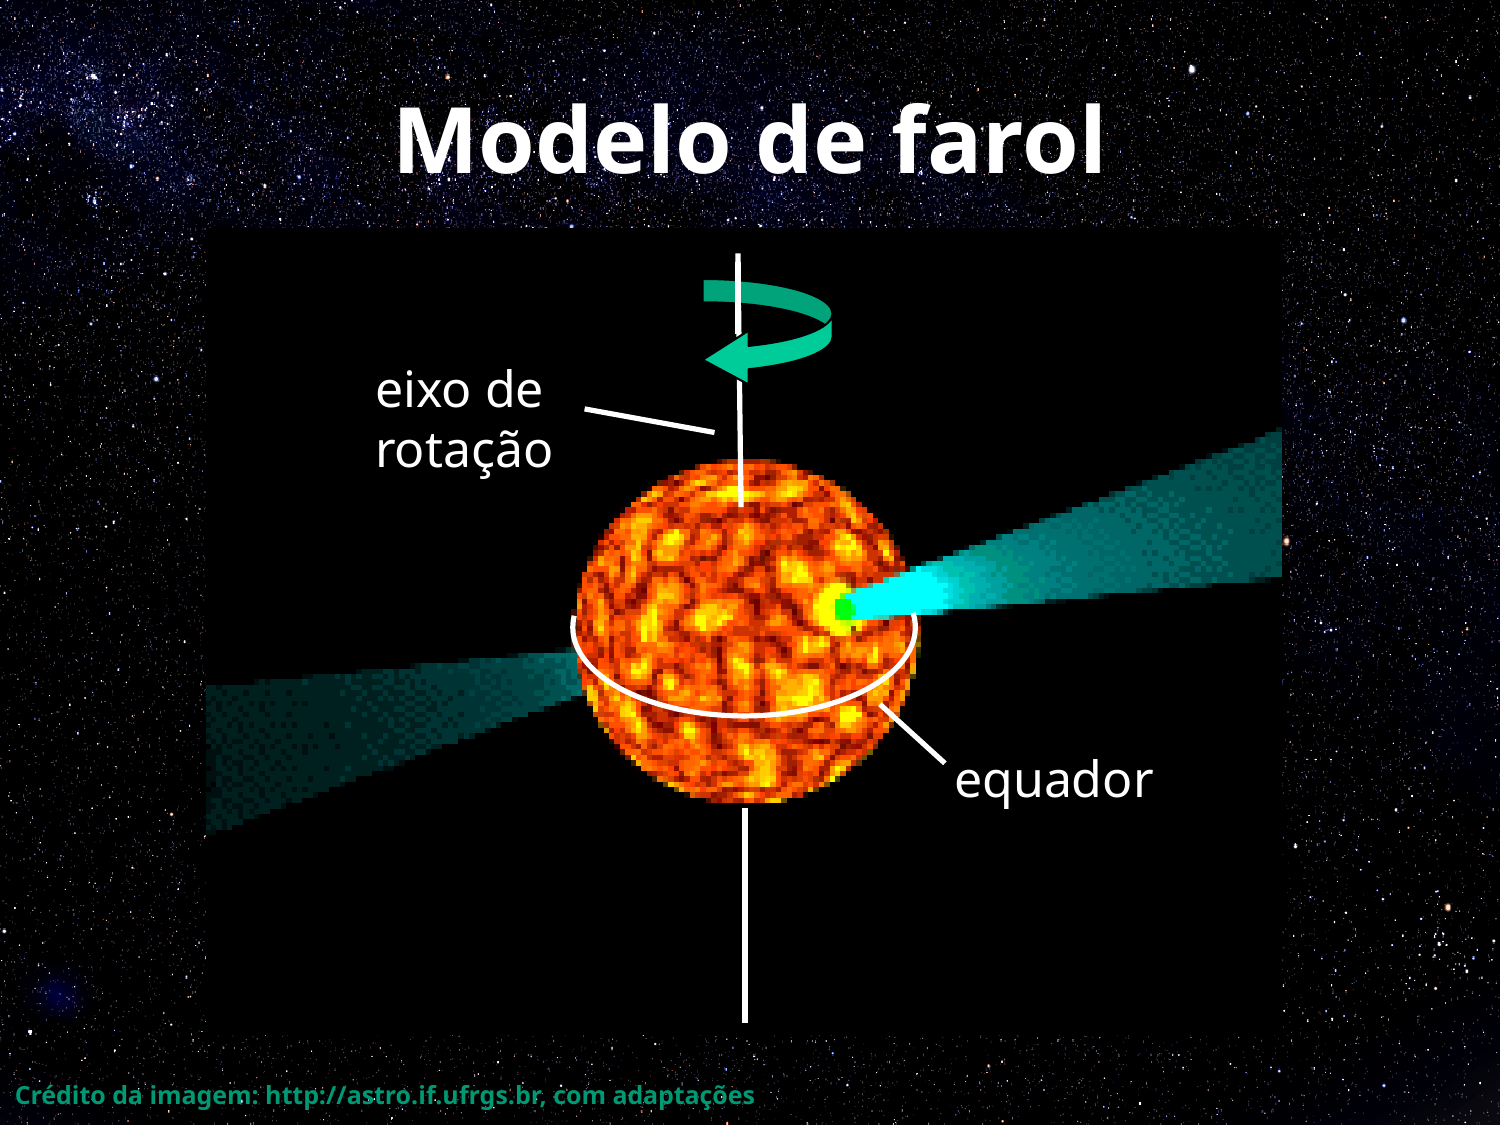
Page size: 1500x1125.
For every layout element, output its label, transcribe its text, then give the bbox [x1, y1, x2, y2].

text_box Crédito da imagem: http://astro.if.ufrgs.br, com adaptações [0, 1072, 1022, 1117]
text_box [584, 408, 715, 433]
picture [0, 0, 1500, 1125]
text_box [737, 253, 742, 267]
title Modelo de farol [112, 42, 1388, 231]
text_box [737, 337, 742, 508]
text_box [879, 703, 946, 764]
